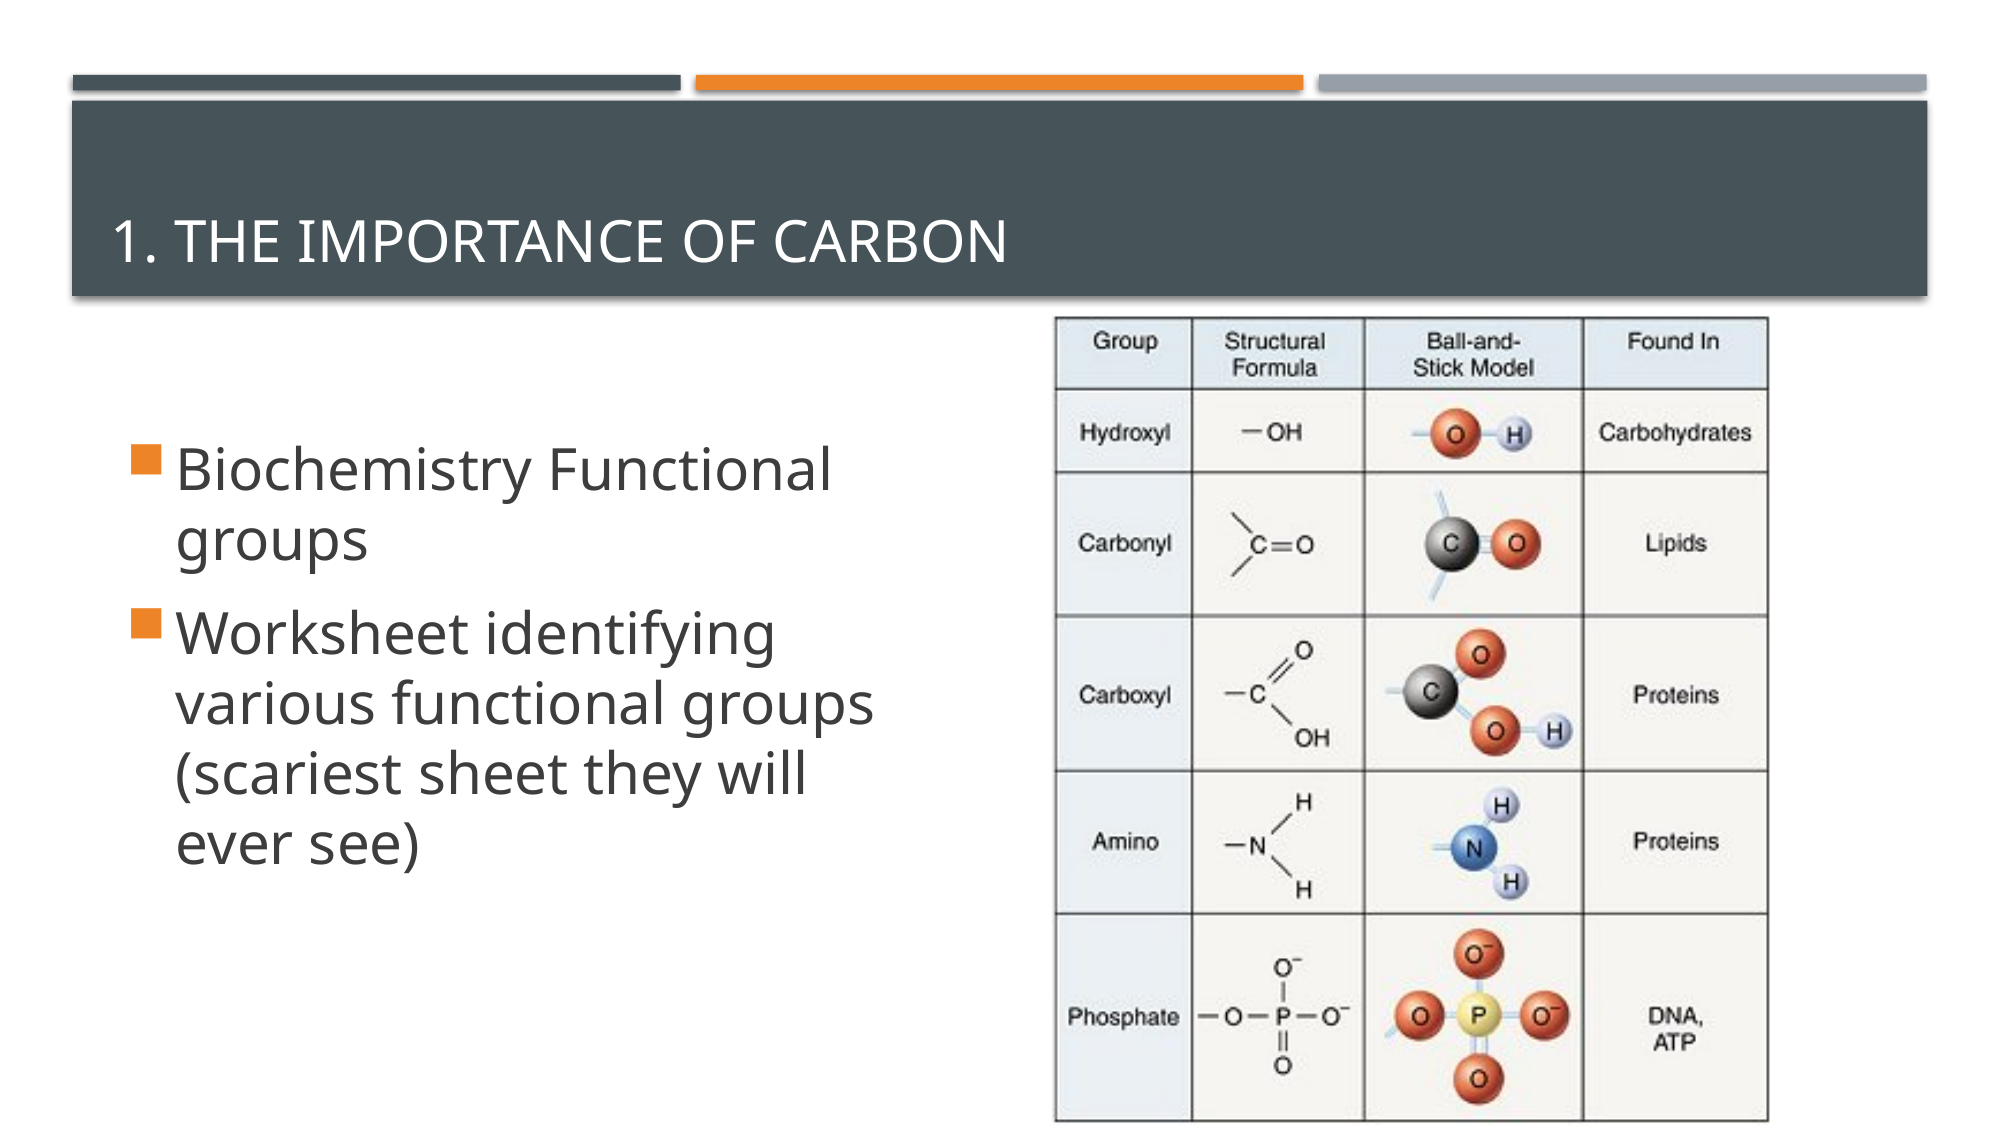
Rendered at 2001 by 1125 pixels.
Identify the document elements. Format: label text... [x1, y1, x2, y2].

picture [1050, 314, 1772, 1125]
list Biochemistry Functional groups Worksheet identifying various functional groups (scariest sheet they will ever see) [110, 494, 953, 814]
title 1. The Importance of Carbon [95, 115, 1905, 282]
